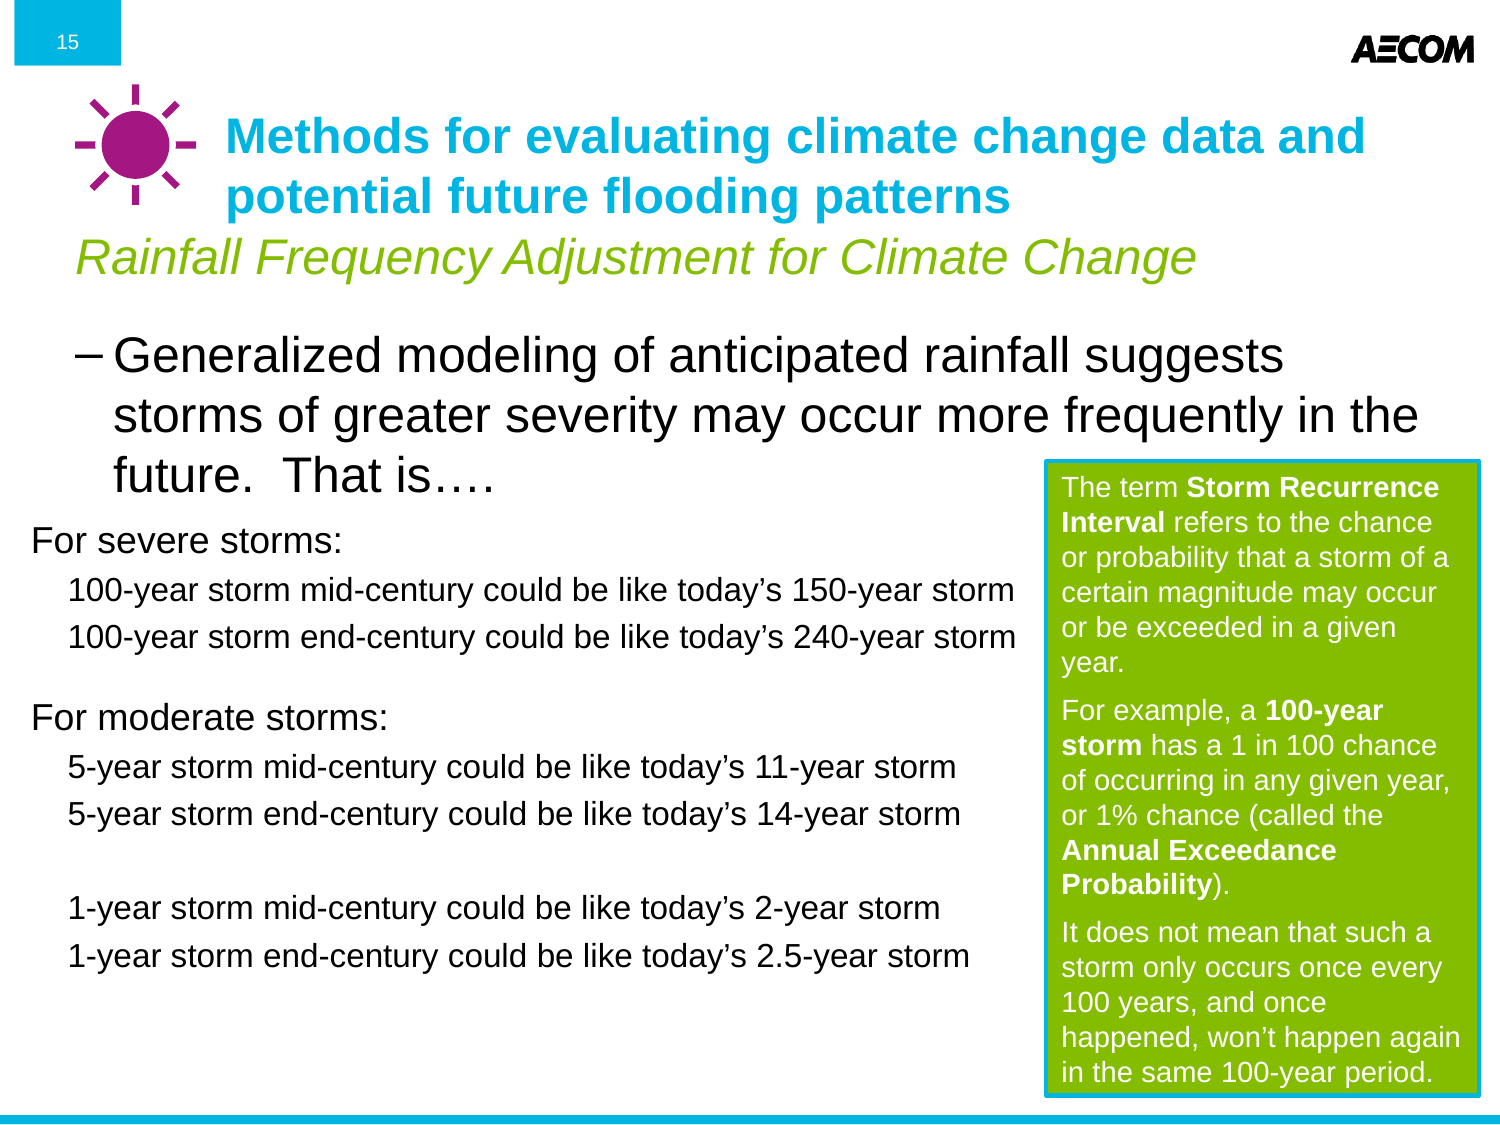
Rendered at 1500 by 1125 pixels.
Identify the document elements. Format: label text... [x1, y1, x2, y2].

picture [74, 84, 197, 206]
picture [1343, 16, 1500, 74]
text_box For severe storms: 100-year storm mid-century could be like today’s 150-year storm 100-year storm end-century could be like today’s 240-year storm For moderate storms: 5-year storm mid-century could be like today’s 11-year storm 5-year storm end-century could be like today’s 14-year storm 1-year storm mid-century could be like today’s 2-year storm 1-year storm end-century could be like today’s 2.5-year storm [30, 515, 1047, 1125]
text_box The term Storm Recurrence Interval refers to the chance or probability that a storm of a certain magnitude may occur or be exceeded in a given year. For example, a 100-year storm has a 1 in 100 chance of occurring in any given year, or 1% chance (called the Annual Exceedance Probability). It does not mean that such a storm only occurs once every 100 years, and once happened, won’t happen again in the same 100-year period. [1044, 459, 1481, 1098]
title Methods for evaluating climate change data and potential future flooding patterns [75, 103, 1425, 224]
list Rainfall Frequency Adjustment for Climate Change Generalized modeling of anticipated rainfall suggests storms of greater severity may occur more frequently in the future. That is…. [75, 224, 1425, 515]
